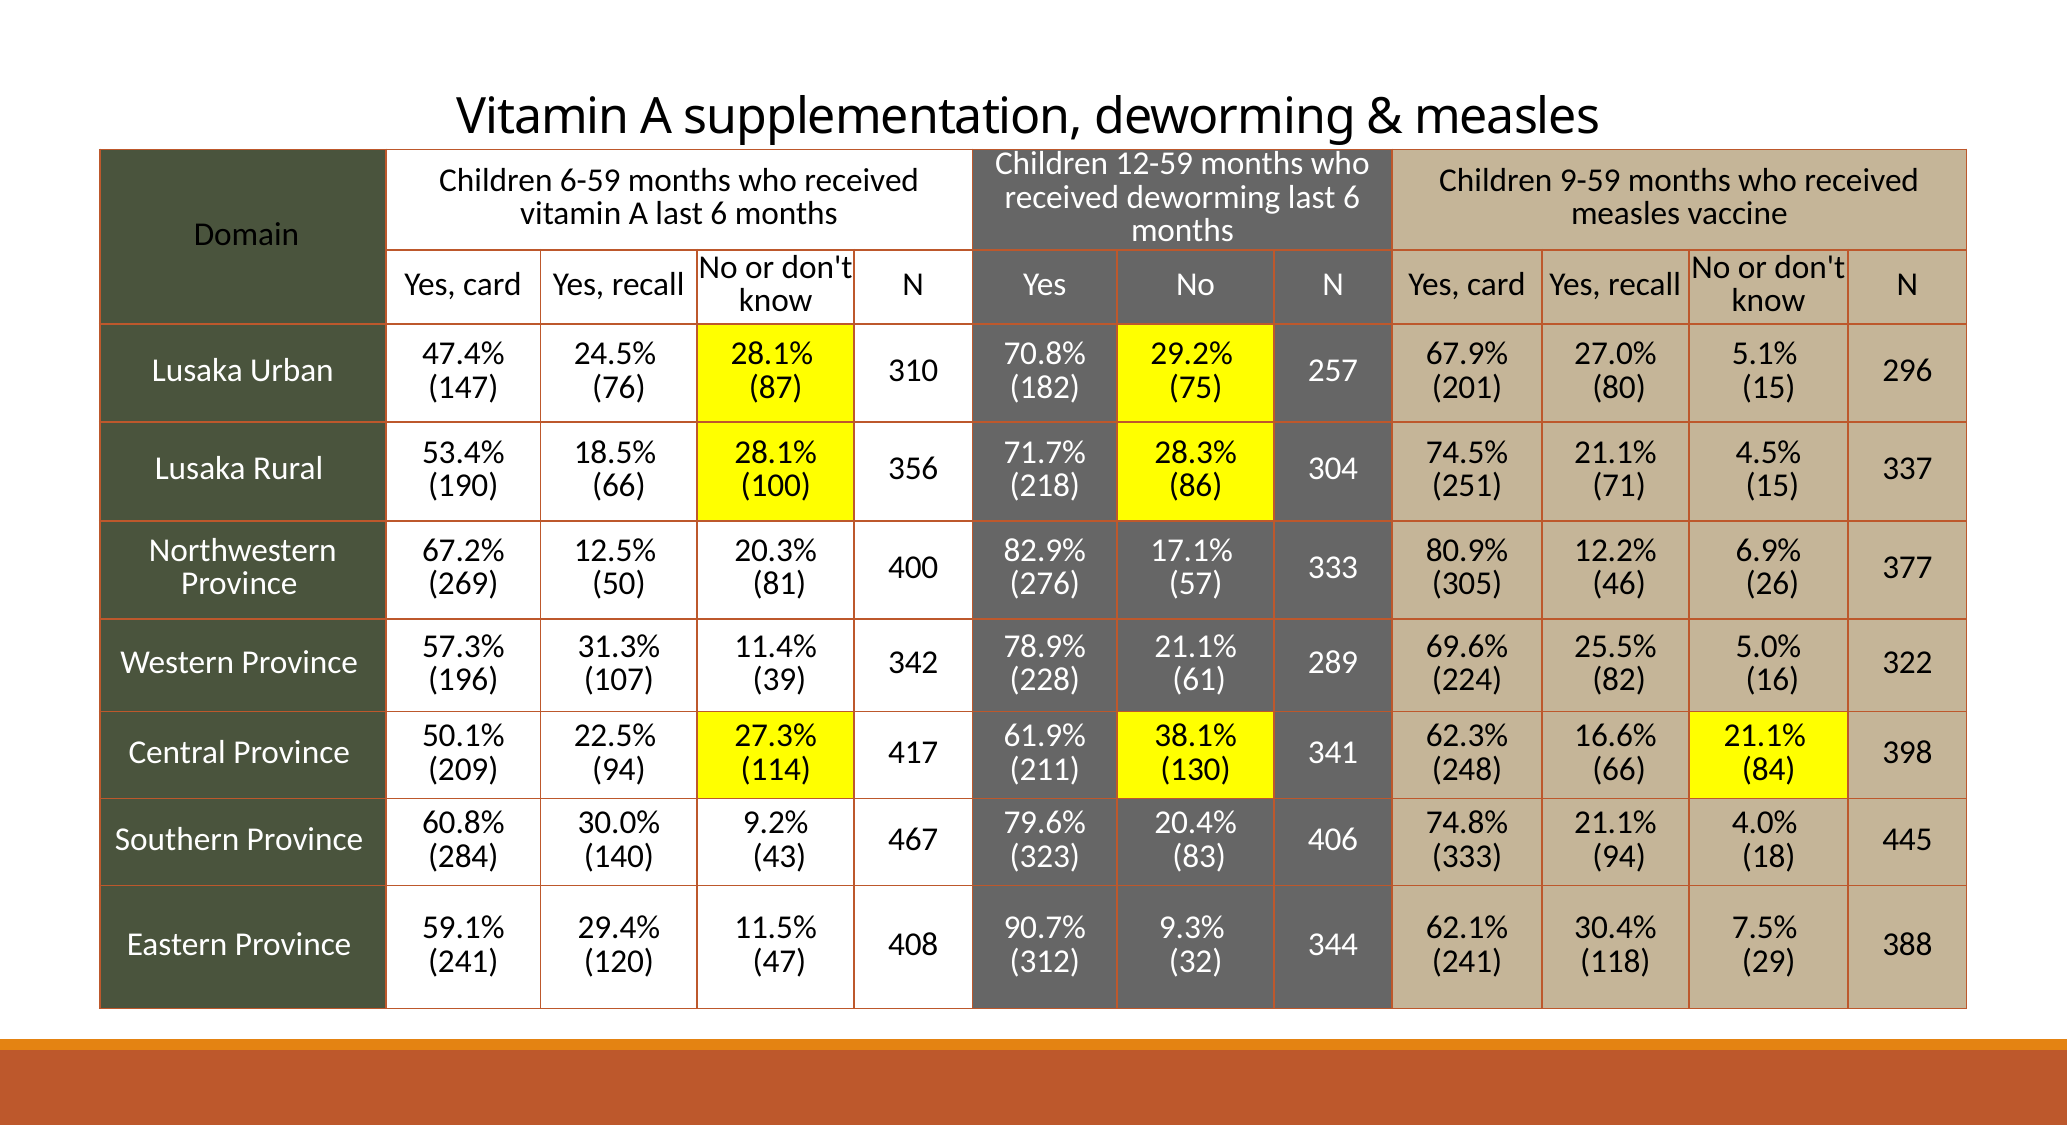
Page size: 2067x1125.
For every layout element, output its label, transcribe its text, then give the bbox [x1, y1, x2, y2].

table_cell 342 [855, 620, 972, 711]
table_cell 60.8% (284) [387, 799, 540, 885]
table_cell 377 [1849, 522, 1966, 618]
table_cell 20.4% (83) [1118, 799, 1273, 885]
table_cell 47.4% (147) [387, 325, 540, 421]
table_cell 31.3% (107) [541, 620, 696, 711]
table_cell 21.1% (94) [1543, 799, 1688, 885]
table_cell 12.5% (50) [541, 522, 696, 618]
table_cell 333 [1275, 522, 1391, 618]
table_cell 9.3% (32) [1118, 886, 1273, 1008]
table_cell 6.9% (26) [1690, 522, 1847, 618]
table_cell 90.7% (312) [973, 886, 1116, 1008]
table_cell 38.1% (130) [1118, 712, 1273, 798]
table_cell 28.3% (86) [1118, 423, 1273, 520]
table_cell Lusaka Rural [101, 423, 385, 520]
table_cell N [1849, 251, 1966, 323]
table_header Children 12-59 months who received deworming last 6 months [973, 150, 1391, 249]
table_cell 21.1% (71) [1543, 423, 1688, 520]
table_cell 408 [855, 886, 972, 1008]
table_cell No or don't know [698, 251, 853, 323]
table_cell 29.4% (120) [541, 886, 696, 1008]
table_cell Yes, card [387, 251, 540, 323]
table_cell 30.4% (118) [1543, 886, 1688, 1008]
table_cell 50.1% (209) [387, 712, 540, 798]
table_cell 79.6% (323) [973, 799, 1116, 885]
table_cell 28.1% (100) [698, 423, 853, 520]
table_cell 388 [1849, 886, 1966, 1008]
table_cell 27.0% (80) [1543, 325, 1688, 421]
table_cell 322 [1849, 620, 1966, 711]
table_cell 467 [855, 799, 972, 885]
table_cell 25.5% (82) [1543, 620, 1688, 711]
table_cell 80.9% (305) [1393, 522, 1541, 618]
table_header Children 6-59 months who received vitamin A last 6 months [387, 150, 972, 249]
table_cell 21.1% (61) [1118, 620, 1273, 711]
table_cell Lusaka Urban [101, 325, 385, 421]
table_cell 406 [1275, 799, 1391, 885]
table_cell Yes [973, 251, 1116, 323]
table_cell 61.9% (211) [973, 712, 1116, 798]
table_cell 7.5% (29) [1690, 886, 1847, 1008]
table_cell 70.8% (182) [973, 325, 1116, 421]
table_cell No or don't know [1690, 251, 1847, 323]
table_cell 62.3% (248) [1393, 712, 1541, 798]
table_cell Central Province [101, 712, 385, 798]
table_cell 11.4% (39) [698, 620, 853, 711]
table_cell 53.4% (190) [387, 423, 540, 520]
table_cell N [855, 251, 972, 323]
table_cell 62.1% (241) [1393, 886, 1541, 1008]
table_cell 400 [855, 522, 972, 618]
table_cell 341 [1275, 712, 1391, 798]
table_cell 12.2% (46) [1543, 522, 1688, 618]
table_cell Yes, recall [1543, 251, 1688, 323]
table_cell 57.3% (196) [387, 620, 540, 711]
table_cell 9.2% (43) [698, 799, 853, 885]
table_cell 24.5% (76) [541, 325, 696, 421]
table_cell 78.9% (228) [973, 620, 1116, 711]
table_cell 4.0% (18) [1690, 799, 1847, 885]
table_cell 5.1% (15) [1690, 325, 1847, 421]
table_header Domain [101, 150, 385, 323]
table_cell Northwestern Province [101, 522, 385, 618]
table_cell 16.6% (66) [1543, 712, 1688, 798]
table_cell 18.5% (66) [541, 423, 696, 520]
table_cell 304 [1275, 423, 1391, 520]
table_cell No [1118, 251, 1273, 323]
table_cell 82.9% (276) [973, 522, 1116, 618]
table_cell N [1275, 251, 1391, 323]
table_cell 398 [1849, 712, 1966, 798]
table_cell 356 [855, 423, 972, 520]
table_cell 69.6% (224) [1393, 620, 1541, 711]
table_cell 17.1% (57) [1118, 522, 1273, 618]
table_cell 289 [1275, 620, 1391, 711]
table_cell 59.1% (241) [387, 886, 540, 1008]
table_cell 310 [855, 325, 972, 421]
table_cell 74.5% (251) [1393, 423, 1541, 520]
table_cell 29.2% (75) [1118, 325, 1273, 421]
table_cell 27.3% (114) [698, 712, 853, 798]
table_cell 257 [1275, 325, 1391, 421]
table_cell 445 [1849, 799, 1966, 885]
table_cell Yes, card [1393, 251, 1541, 323]
table_cell 11.5% (47) [698, 886, 853, 1008]
table_cell Western Province [101, 620, 385, 711]
title Vitamin A supplementation, deworming & measles [103, 53, 1952, 149]
table_cell 4.5% (15) [1690, 423, 1847, 520]
table_cell 28.1% (87) [698, 325, 853, 421]
table_cell Yes, recall [541, 251, 696, 323]
table_cell Southern Province [101, 799, 385, 885]
table_cell 71.7% (218) [973, 423, 1116, 520]
table_cell 67.9% (201) [1393, 325, 1541, 421]
table_cell 67.2% (269) [387, 522, 540, 618]
table_cell 337 [1849, 423, 1966, 520]
table_cell 30.0% (140) [541, 799, 696, 885]
table_cell 5.0% (16) [1690, 620, 1847, 711]
table_cell 296 [1849, 325, 1966, 421]
table_cell 74.8% (333) [1393, 799, 1541, 885]
table_cell 20.3% (81) [698, 522, 853, 618]
table_cell 344 [1275, 886, 1391, 1008]
table_cell 21.1% (84) [1690, 712, 1847, 798]
table_header Children 9-59 months who received measles vaccine [1393, 150, 1966, 249]
table_cell 22.5% (94) [541, 712, 696, 798]
table_cell 417 [855, 712, 972, 798]
table_cell Eastern Province [101, 886, 385, 1008]
